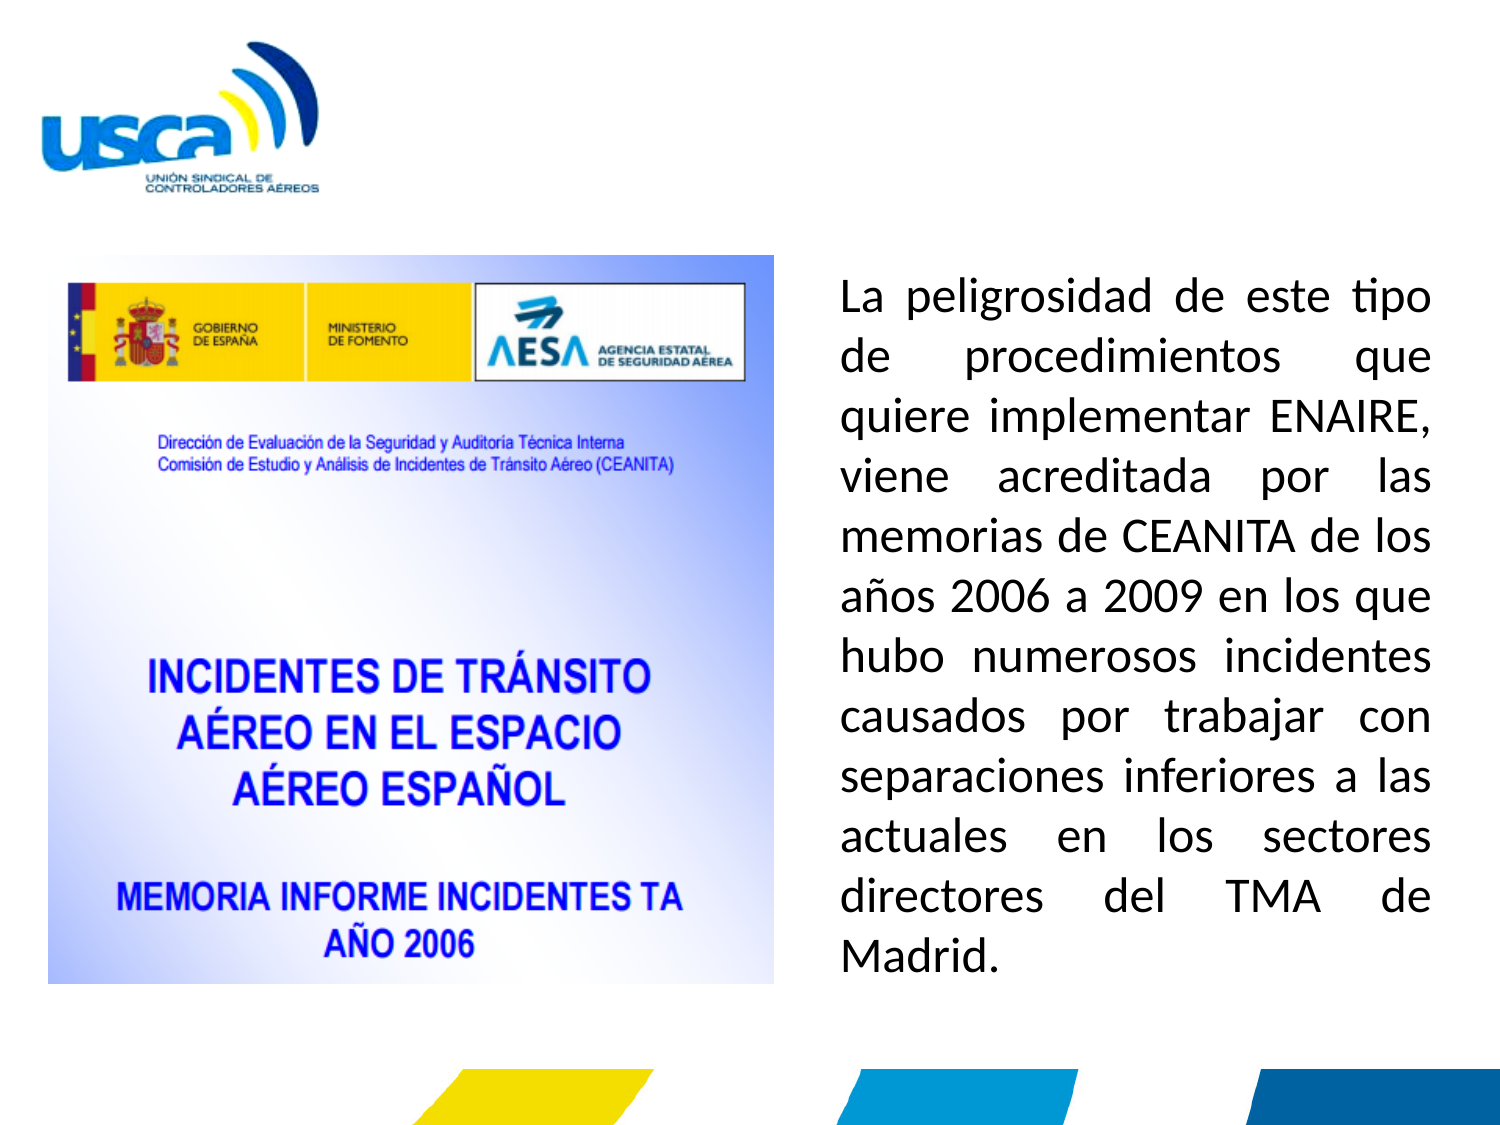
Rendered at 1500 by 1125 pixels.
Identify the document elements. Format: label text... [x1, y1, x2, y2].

picture [25, 25, 338, 210]
picture [48, 254, 774, 984]
text_box La peligrosidad de este tipo de procedimientos que quiere implementar ENAIRE, viene acreditada por las memorias de CEANITA de los años 2006 a 2009 en los que hubo numerosos incidentes causados por trabajar con separaciones inferiores a las actuales en los sectores directores del TMA de Madrid. [824, 255, 1447, 990]
picture [410, 1069, 860, 1125]
picture [1064, 1069, 1500, 1125]
